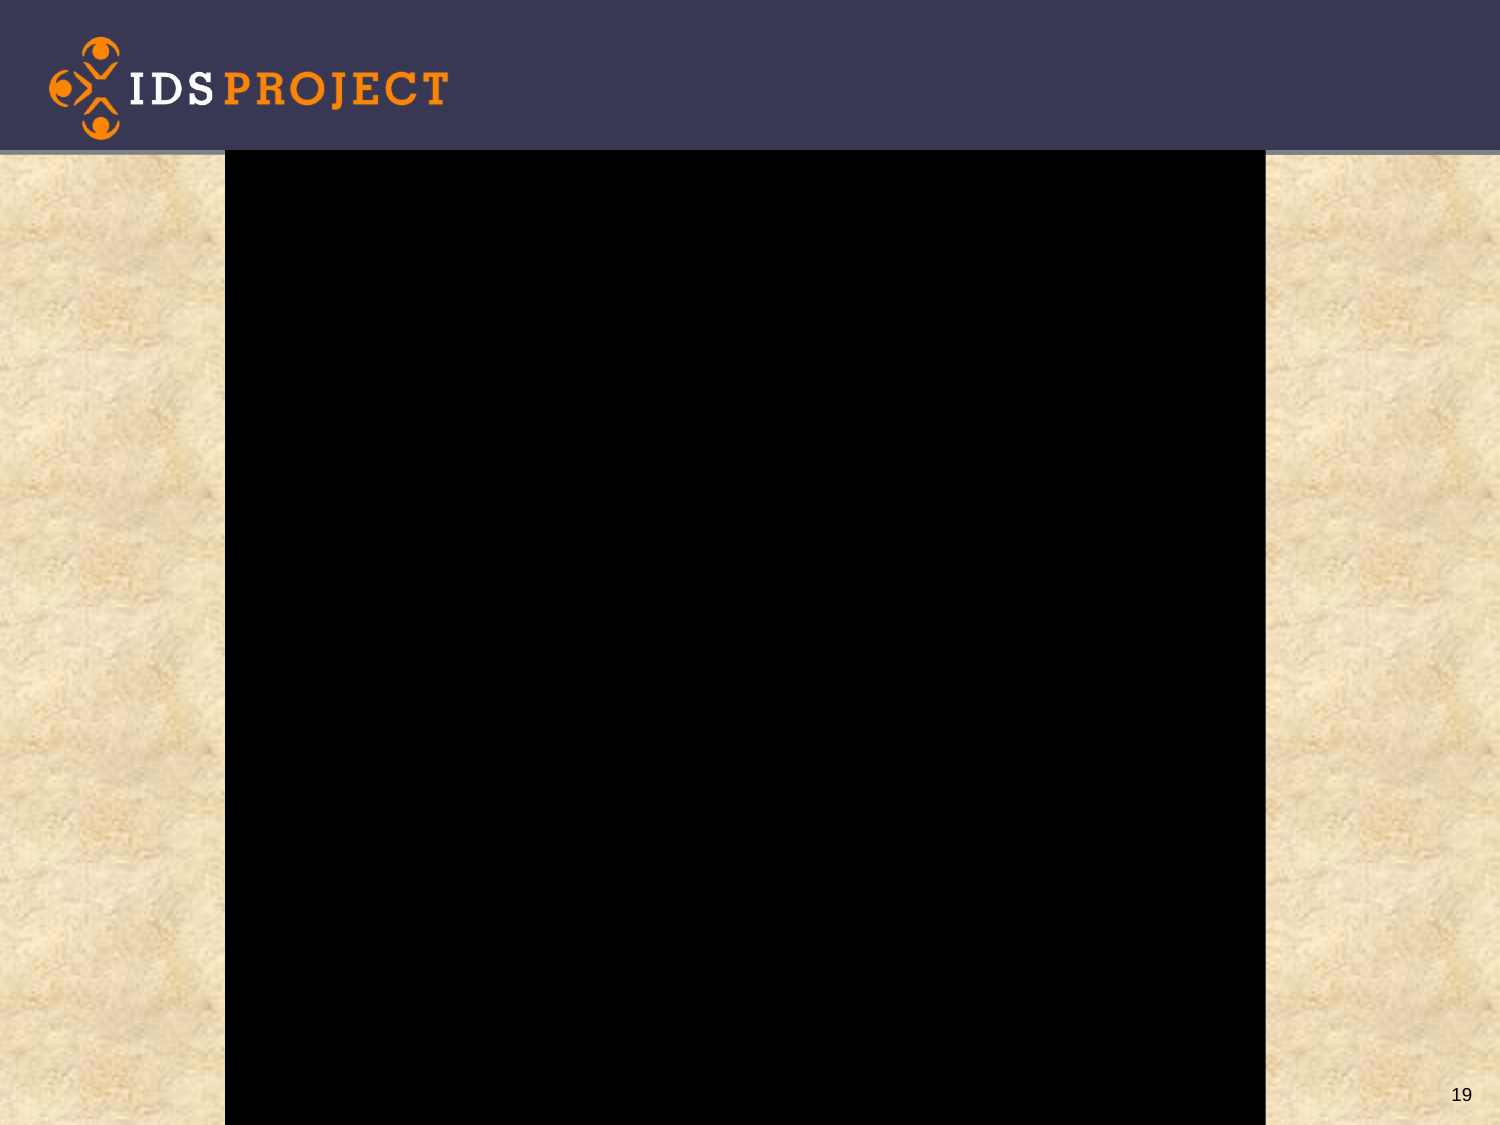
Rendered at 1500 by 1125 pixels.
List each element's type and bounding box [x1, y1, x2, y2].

text_box [0, 0, 1500, 1125]
